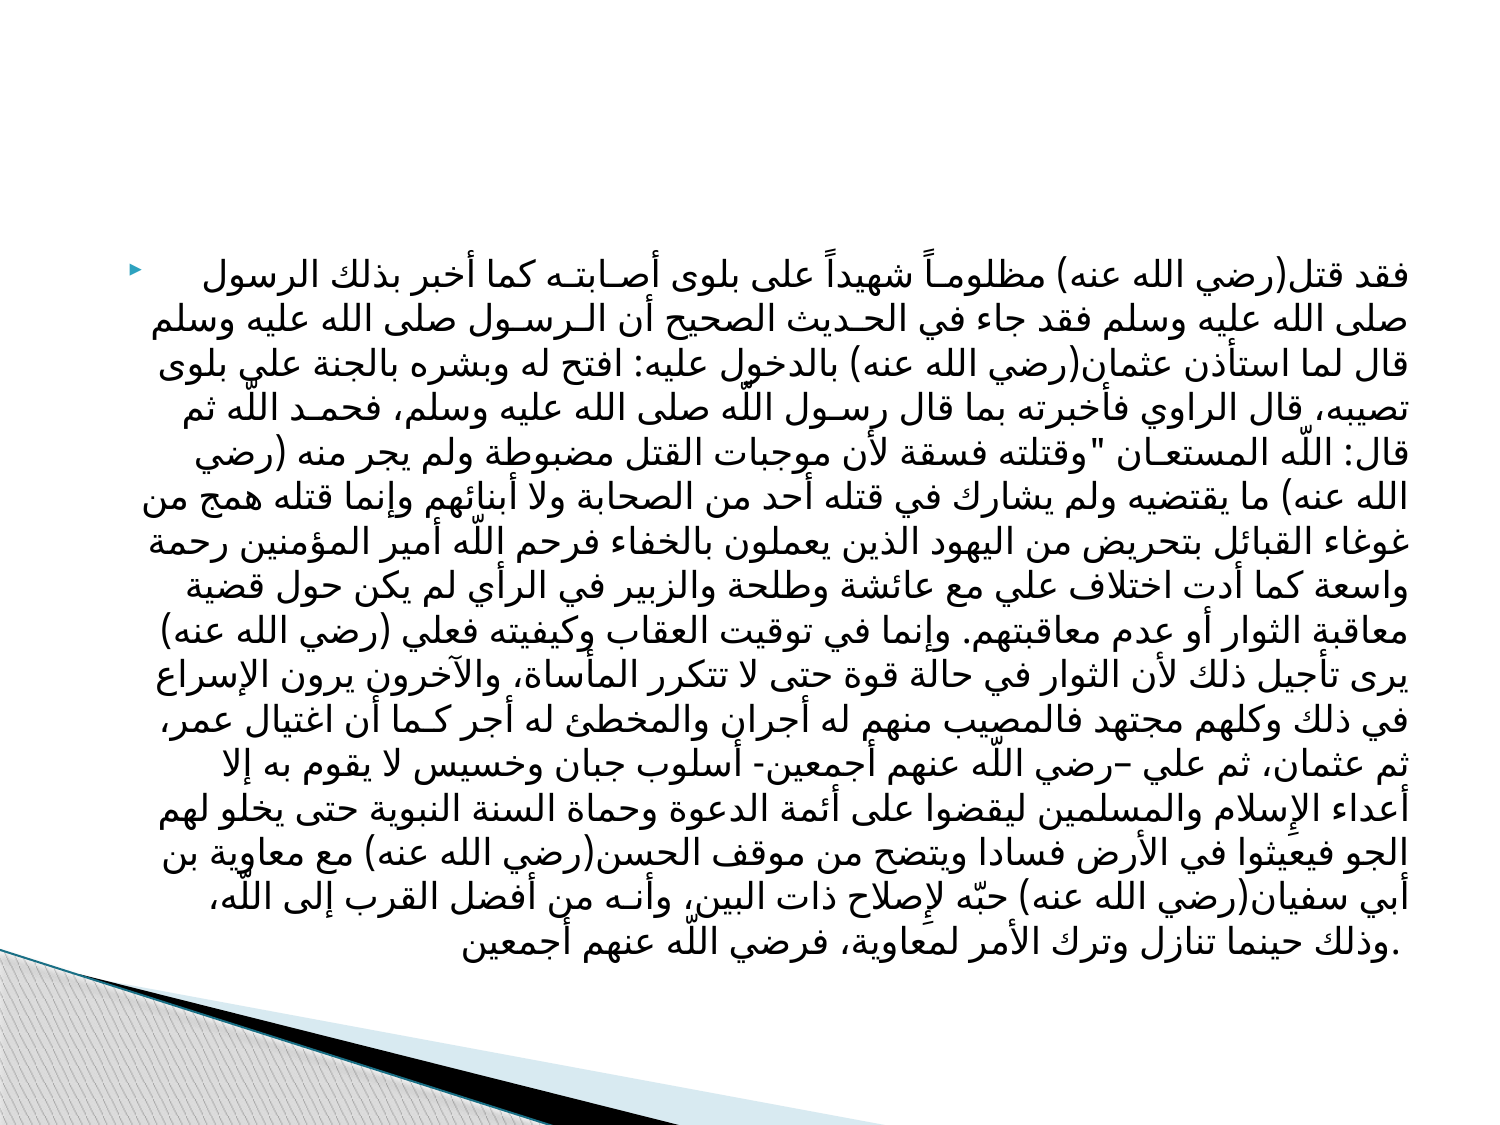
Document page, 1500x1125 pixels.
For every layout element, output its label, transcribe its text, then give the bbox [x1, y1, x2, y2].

list فقد قتل(رضي الله عنه) مظلومـاً شهيداً على بلوى أصـابتـه كما أخبر بذلك الرسول صلى الله عليه وسلم فقد جاء في الحـديث الصحيح أن الـرسـول صلى الله عليه وسلم قال لما استأذن عثمان(رضي الله عنه) بالدخول عليه: افتح له وبشره بالجنة على بلوى تصيبه، قال الراوي فأخبرته بما قال رسـول اللّه صلى الله عليه وسلم، فحمـد اللّه ثم قال: اللّه المستعـان "وقتلته فسقة لأن موجبات القتل مضبوطة ولم يجر منه (رضي الله عنه) ما يقتضيه ولم يشارك في قتله أحد من الصحابة ولا أبنائهم وإنما قتله همج من غوغاء القبائل بتحريض من اليهود الذين يعملون بالخفاء فرحم اللّه أمير المؤمنين رحمة واسعة كما أدت اختلاف علي مع عائشة وطلحة والزبير في الرأي لم يكن حول قضية معاقبة الثوار أو عدم معاقبتهم. وإنما في توقيت العقاب وكيفيته فعلي (رضي الله عنه) يرى تأجيل ذلك لأن الثوار في حالة قوة حتى لا تتكرر المأساة، والآخرون يرون الإسراع في ذلك وكلهم مجتهد فالمصيب منهم له أجران والمخطئ له أجر كـما أن اغتيال عمر، ثم عثمان، ثم علي –رضي اللّه عنهم أجمعين- أسلوب جبان وخسيس لا يقوم به إلا أعداء الإِسلام والمسلمين ليقضوا على أئمة الدعوة وحماة السنة النبوية حتى يخلو لهم الجو فيعيثوا في الأرض فسادا ويتضح من موقف الحسن(رضي الله عنه) مع معاوية بن أبي سفيان(رضي الله عنه) حبّه لإِصلاح ذات البين، وأنـه من أفضل القرب إلى اللّه، وذلك حينما تنازل وترك الأمر لمعاوية، فرضي اللّه عنهم أجمعين. [75, 243, 1425, 986]
